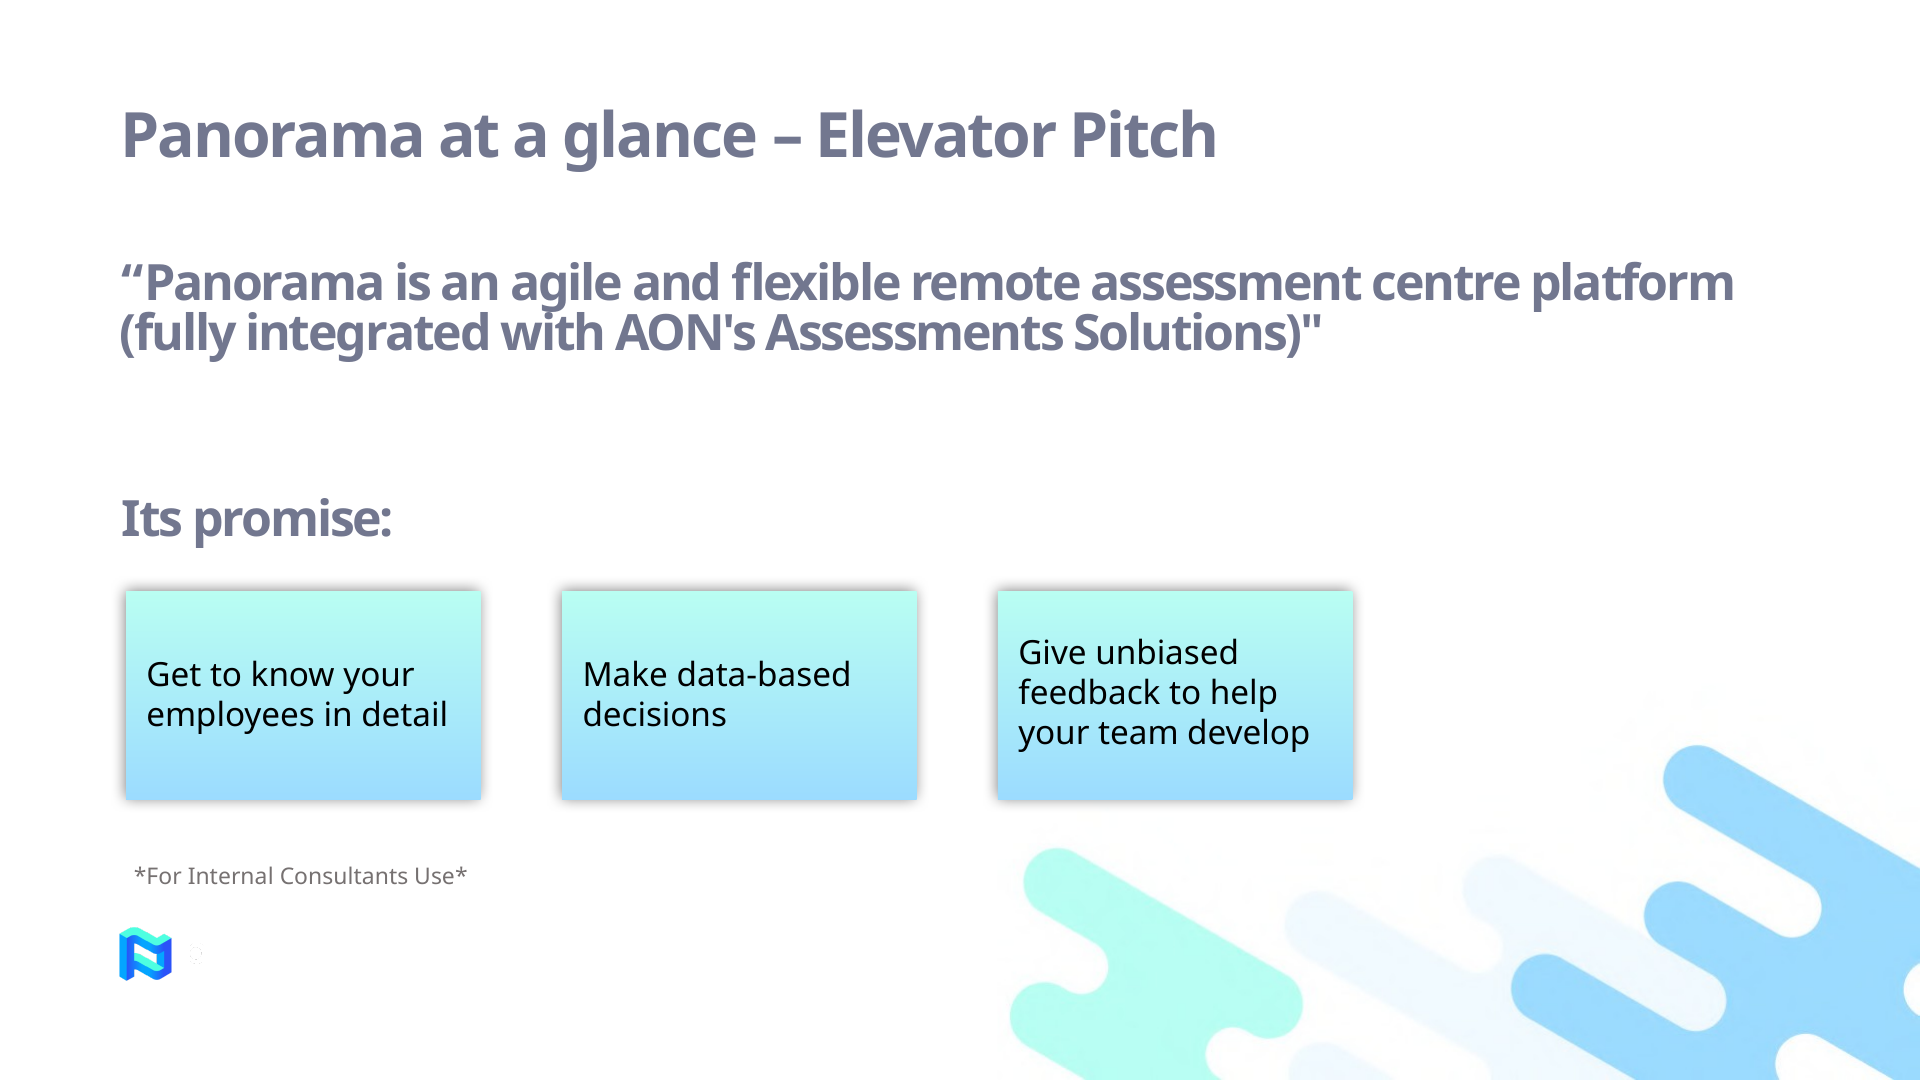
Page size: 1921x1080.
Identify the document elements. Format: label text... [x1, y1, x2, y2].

text_box Panorama at a glance – Elevator Pitch [118, 119, 1615, 170]
text_box Give unbiased feedback to help your team develop [1010, 623, 1340, 759]
text_box [562, 591, 917, 800]
text_box [126, 591, 481, 800]
text_box Make data-based decisions [574, 645, 904, 741]
text_box “Panorama is an agile and flexible remote assessment centre platform (fully integrated with AON's Assessments Solutions)" [112, 253, 1837, 369]
picture [997, 683, 1920, 1080]
text_box Its promise: [112, 488, 1367, 554]
text_box Get to know your employees in detail [138, 645, 468, 741]
picture [88, 900, 204, 1004]
text_box [997, 591, 1353, 800]
text_box *For Internal Consultants Use* [126, 854, 774, 897]
